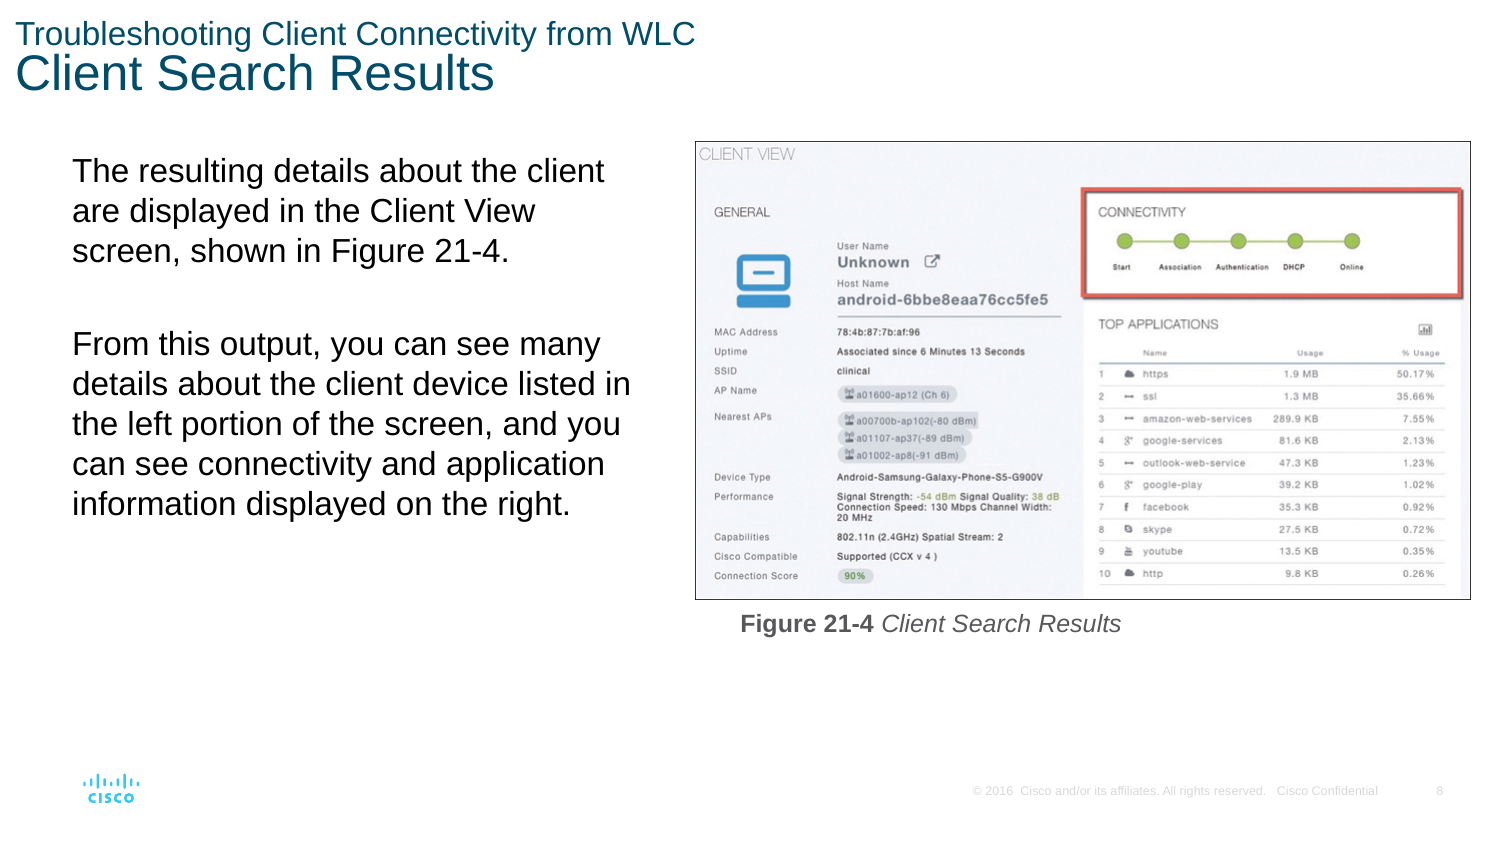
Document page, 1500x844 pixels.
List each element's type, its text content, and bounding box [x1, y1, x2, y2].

list The resulting details about the client are displayed in the Client View screen, shown in Figure 21-4. From this output, you can see many details about the client device listed in the left portion of the screen, and you can see connectivity and application information displayed on the right. [57, 141, 664, 750]
text_box Figure 21-4 Client Search Results [725, 607, 1138, 645]
title Troubleshooting Client Connectivity from WLC Client Search Results [0, 0, 1369, 121]
picture [694, 141, 1471, 600]
